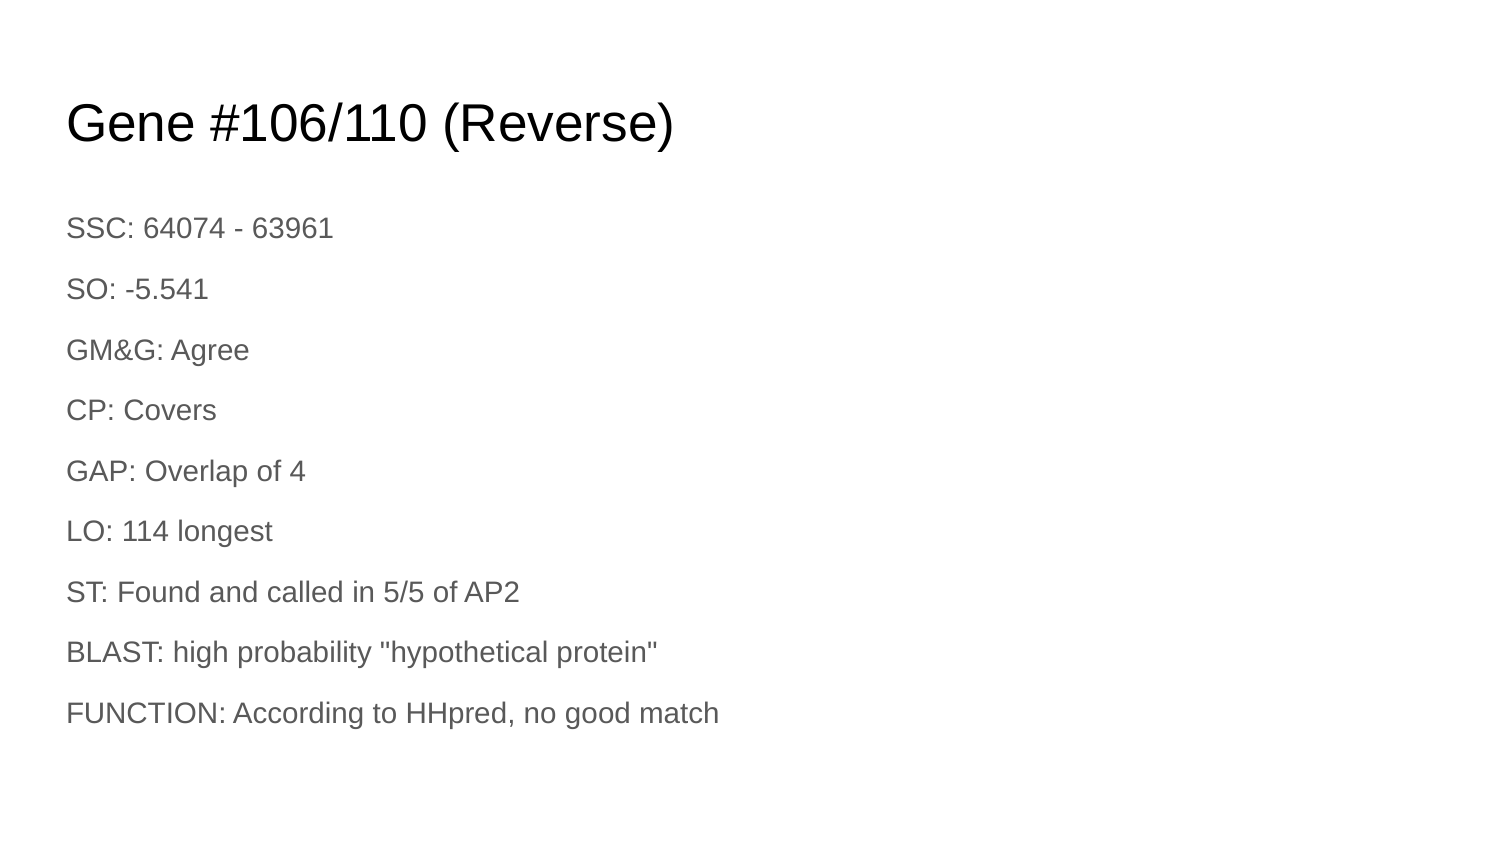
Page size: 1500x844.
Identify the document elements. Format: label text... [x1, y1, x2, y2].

title Gene #106/110 (Reverse) [51, 72, 1449, 167]
list SSC: 64074 - 63961 SO: -5.541 GM&G: Agree CP: Covers GAP: Overlap of 4 LO: 114 longest ST: Found and called in 5/5 of AP2 BLAST: high probability "hypothetical protein" FUNCTION: According to HHpred, no good match [51, 189, 1449, 750]
